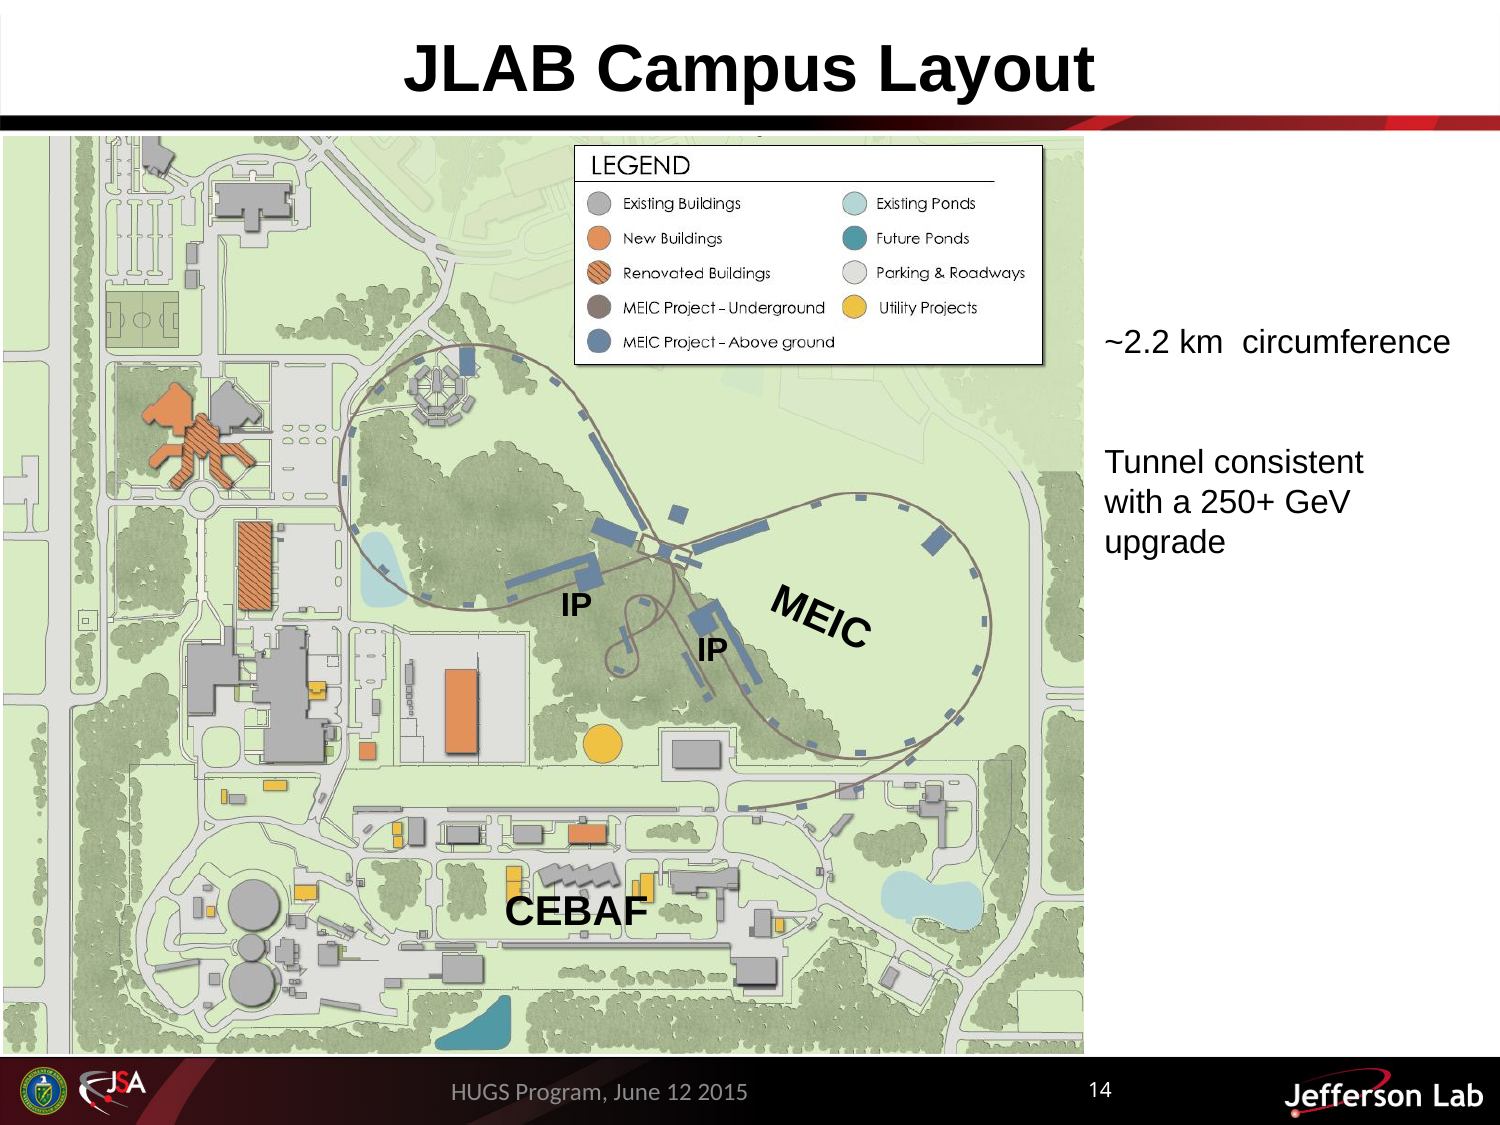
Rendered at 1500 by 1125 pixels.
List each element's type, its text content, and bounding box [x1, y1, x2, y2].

title JLAB Campus Layout [75, 31, 1425, 98]
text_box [3, 135, 1084, 1054]
text_box ~2.2 km circumference Tunnel consistent with a 250+ GeV upgrade [1089, 313, 1497, 608]
picture [0, 0, 1500, 1125]
footer HUGS Program, June 12 2015 [362, 1062, 838, 1121]
slide_number 14 [924, 1074, 1275, 1107]
